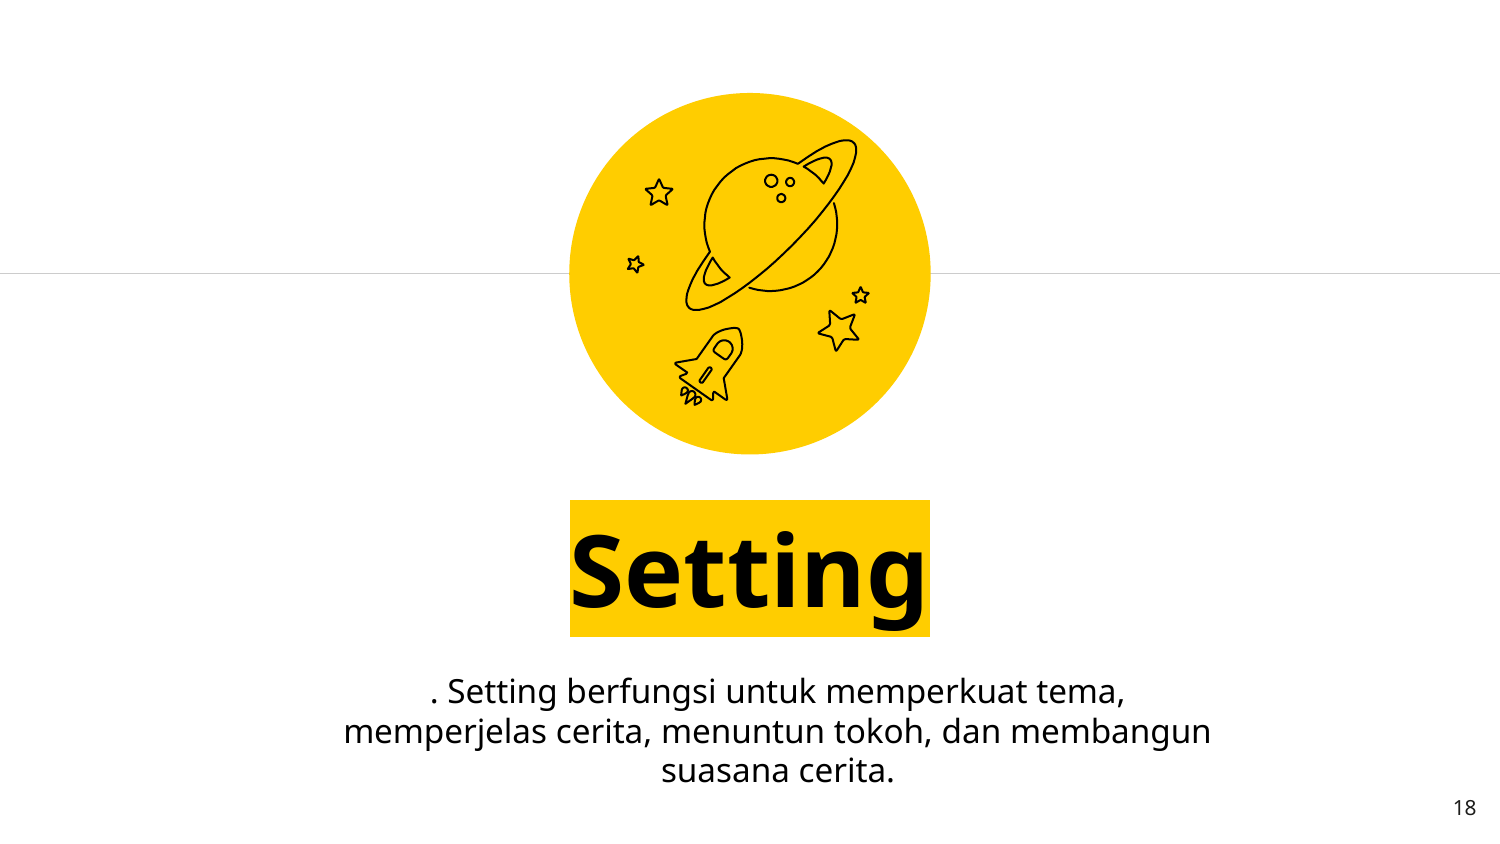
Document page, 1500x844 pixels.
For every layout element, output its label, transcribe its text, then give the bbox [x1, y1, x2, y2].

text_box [676, 331, 747, 403]
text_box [686, 139, 857, 311]
text_box [569, 283, 931, 455]
text_box [569, 92, 931, 273]
title Setting [320, 472, 1180, 662]
text_box . Setting berfungsi untuk memperkuat tema, memperjelas cerita, menuntun tokoh, dan membangun suasana cerita. [320, 662, 1237, 797]
slide_number 18 [1401, 779, 1492, 844]
